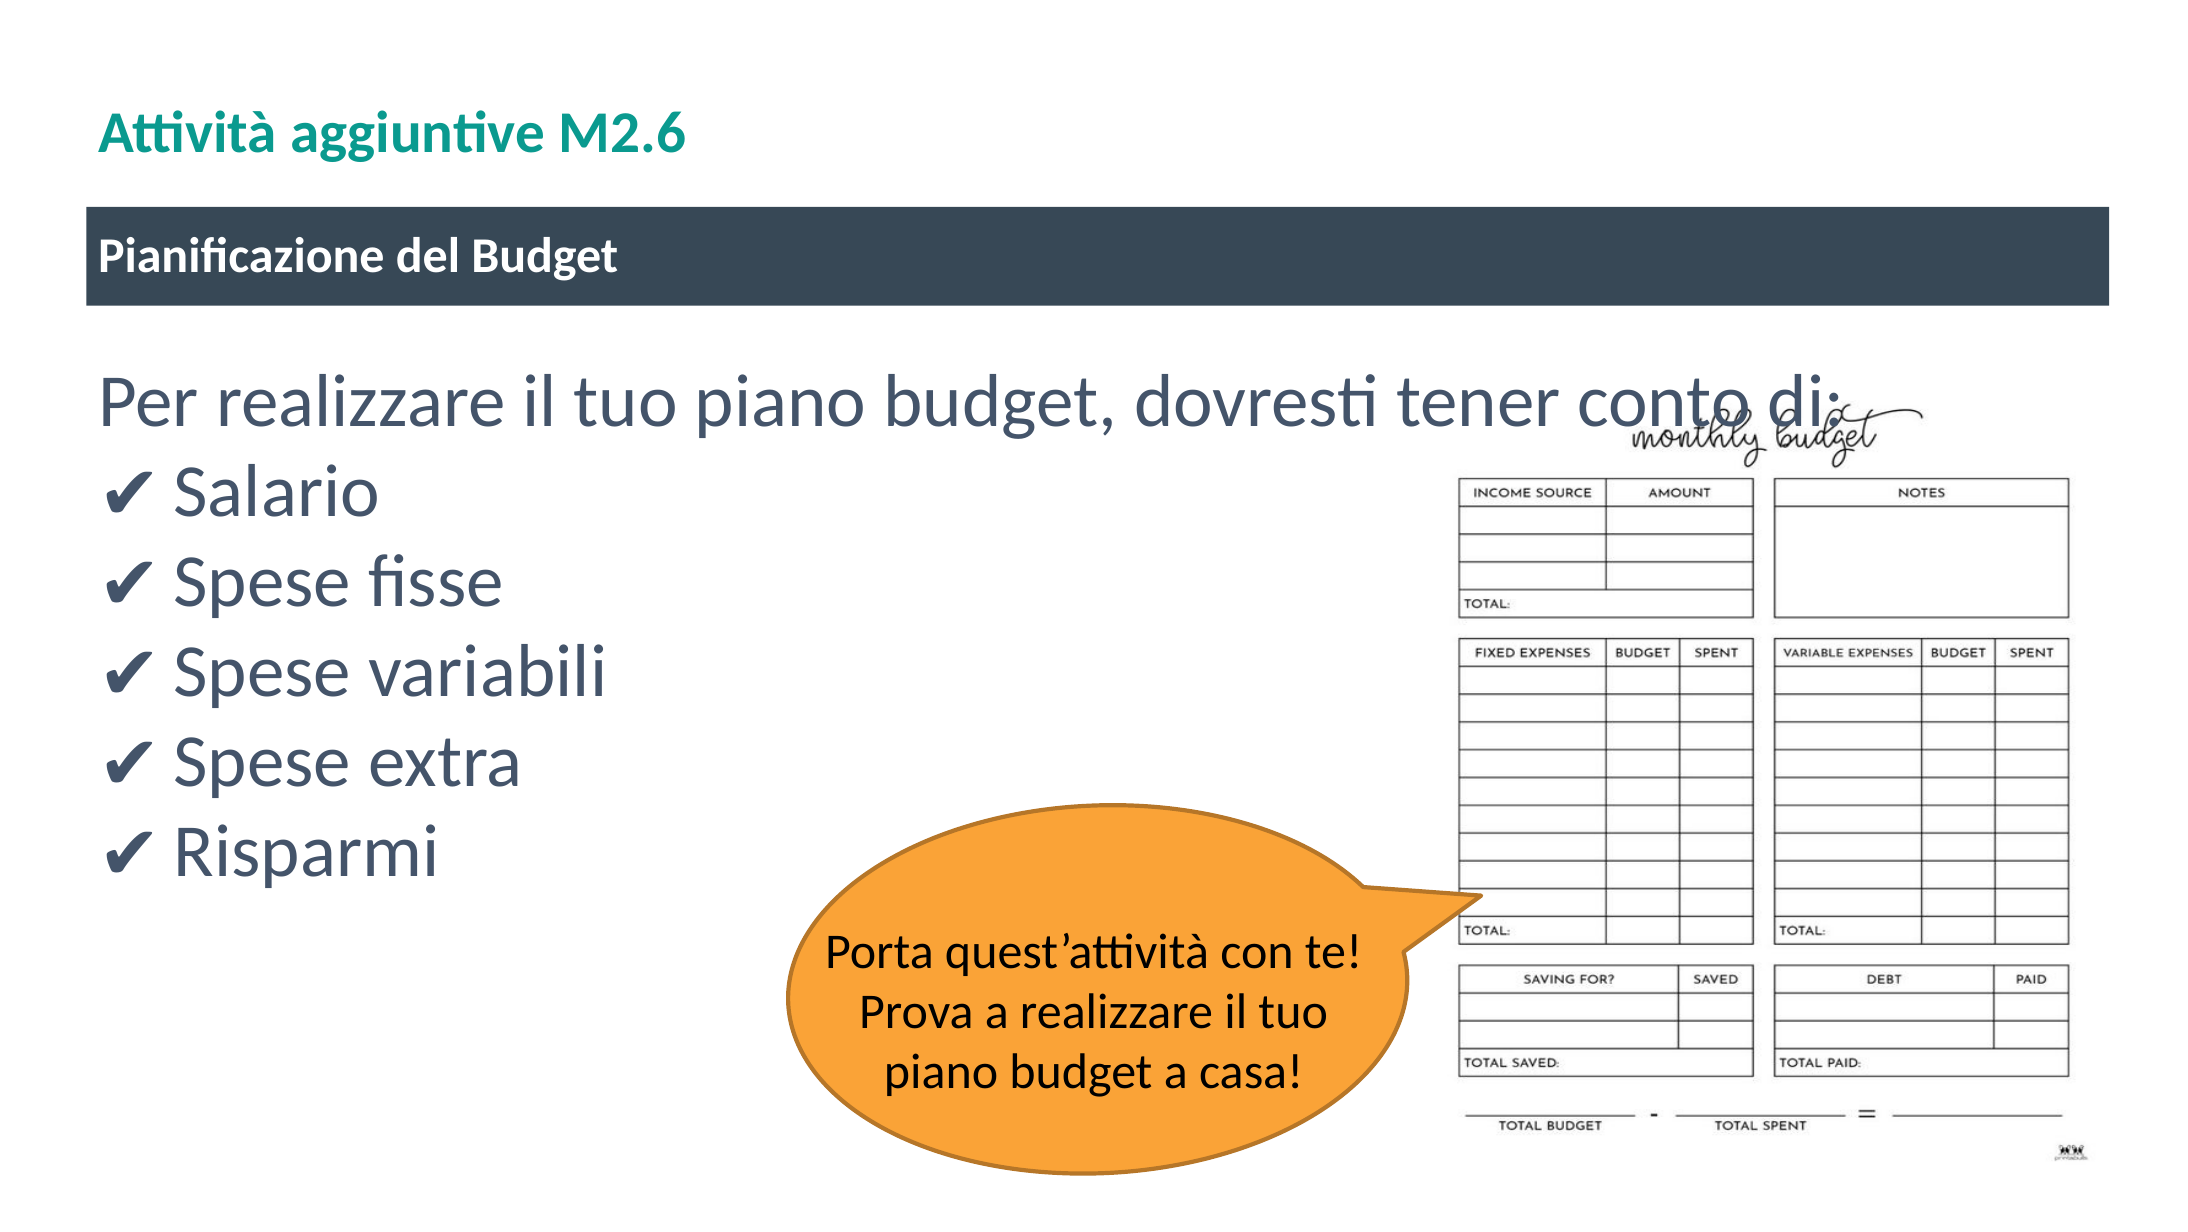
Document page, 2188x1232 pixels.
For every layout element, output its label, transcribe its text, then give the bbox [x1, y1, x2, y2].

text_box [1064, 1004, 1082, 1028]
text_box [1228, 1005, 1232, 1027]
text_box [1039, 1004, 1059, 1028]
text_box [1013, 1054, 1033, 1088]
text_box [924, 1064, 942, 1088]
text_box [1260, 1002, 1273, 1028]
text_box [1247, 1064, 1261, 1088]
text_box [1222, 1064, 1240, 1088]
text_box [1114, 1064, 1134, 1088]
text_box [86, 206, 2110, 306]
title Attività aggiuntive M2.6 [90, 74, 843, 193]
text_box [1150, 1004, 1168, 1028]
text_box [929, 1005, 949, 1027]
text_box [1175, 1004, 1187, 1027]
text_box [1111, 1005, 1126, 1027]
text_box [1064, 1054, 1084, 1088]
text_box [1304, 1004, 1325, 1028]
text_box Porta quest’attività con te! Prova a realizzare il tuo piano budget a casa! [789, 911, 1398, 1002]
text_box [888, 1064, 908, 1096]
text_box [1166, 1064, 1184, 1088]
text_box [949, 1064, 968, 1087]
text_box Per realizzare il tuo piano budget, dovresti tener conto di: Salario Spese fisse Spese variabili Spese extra Risparmi [91, 343, 2106, 978]
text_box [1023, 1004, 1035, 1027]
text_box [1201, 1064, 1218, 1088]
text_box [1266, 1064, 1283, 1088]
text_box [1039, 1065, 1058, 1088]
text_box [863, 1002, 883, 1027]
text_box [974, 1064, 996, 1088]
text_box [888, 1004, 900, 1027]
text_box [1130, 1005, 1146, 1027]
text_box [987, 1004, 1005, 1028]
text_box [904, 1004, 925, 1028]
text_box [1137, 1057, 1150, 1088]
text_box [1190, 1004, 1211, 1028]
picture [1418, 383, 2110, 1172]
text_box [1279, 1005, 1298, 1028]
text_box [952, 1004, 970, 1028]
text_box [1090, 1064, 1110, 1096]
